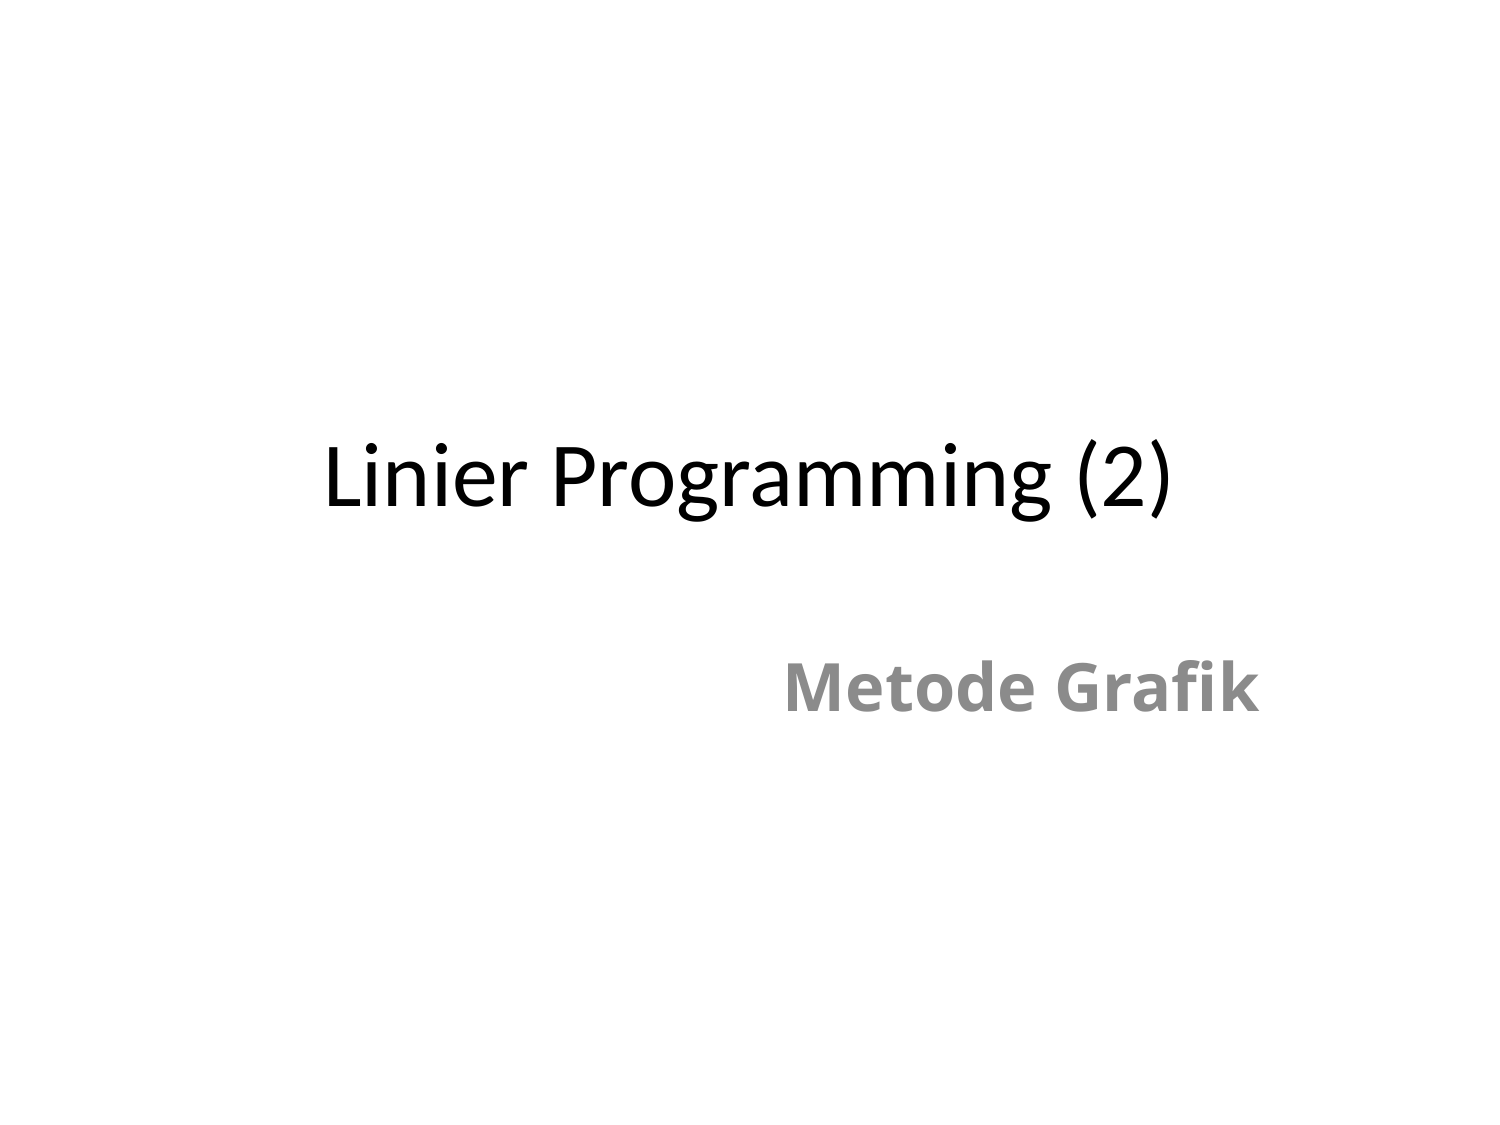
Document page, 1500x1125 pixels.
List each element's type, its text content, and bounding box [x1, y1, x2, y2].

title Linier Programming (2) [112, 349, 1388, 591]
subtitle Metode Grafik [225, 637, 1275, 925]
